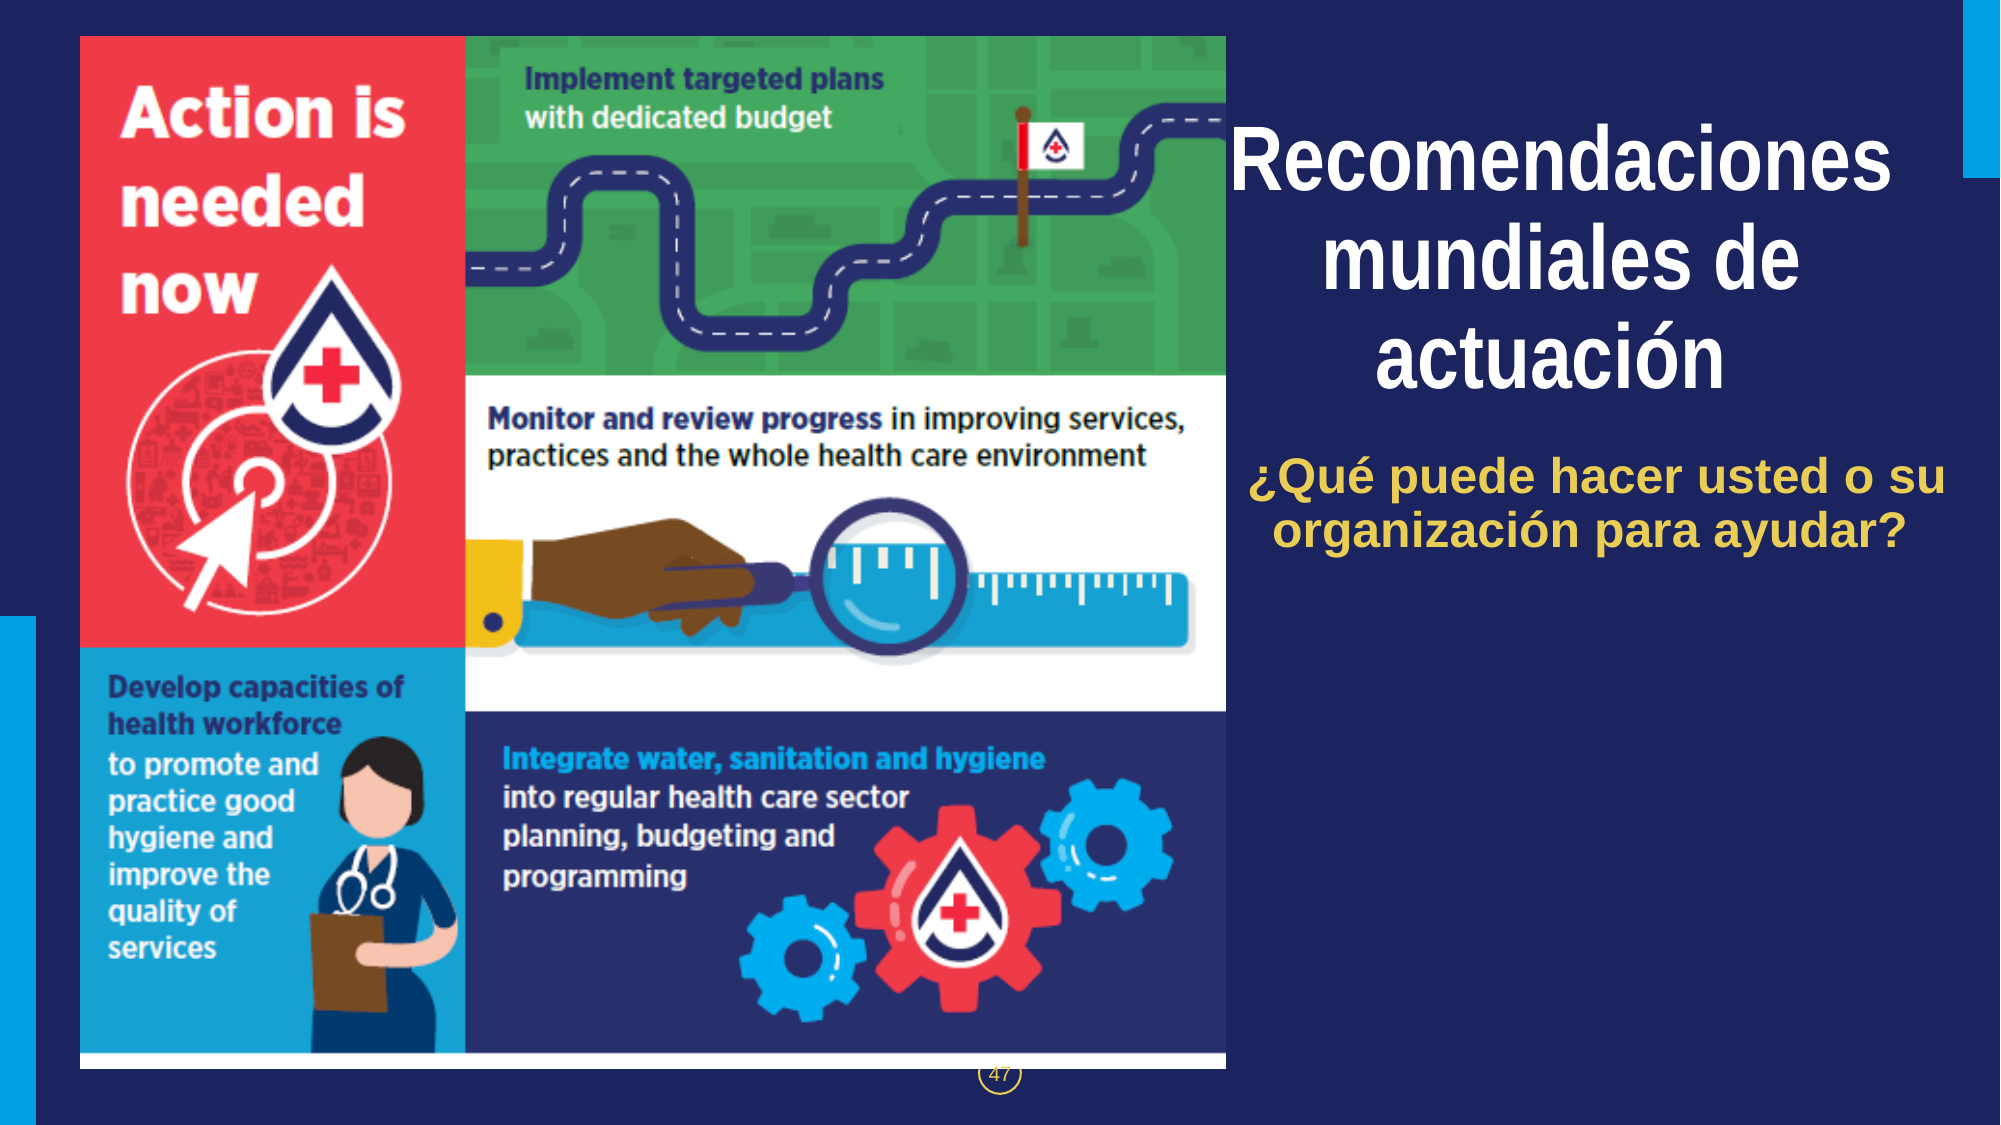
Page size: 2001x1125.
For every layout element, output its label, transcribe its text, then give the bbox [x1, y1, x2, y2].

title Recomendaciones mundiales de actuación [1232, 104, 1920, 443]
slide_number 47 [961, 1077, 1039, 1103]
subtitle ¿Qué puede hacer usted o su organización para ayudar? [1232, 443, 1969, 732]
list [80, 36, 1227, 1069]
